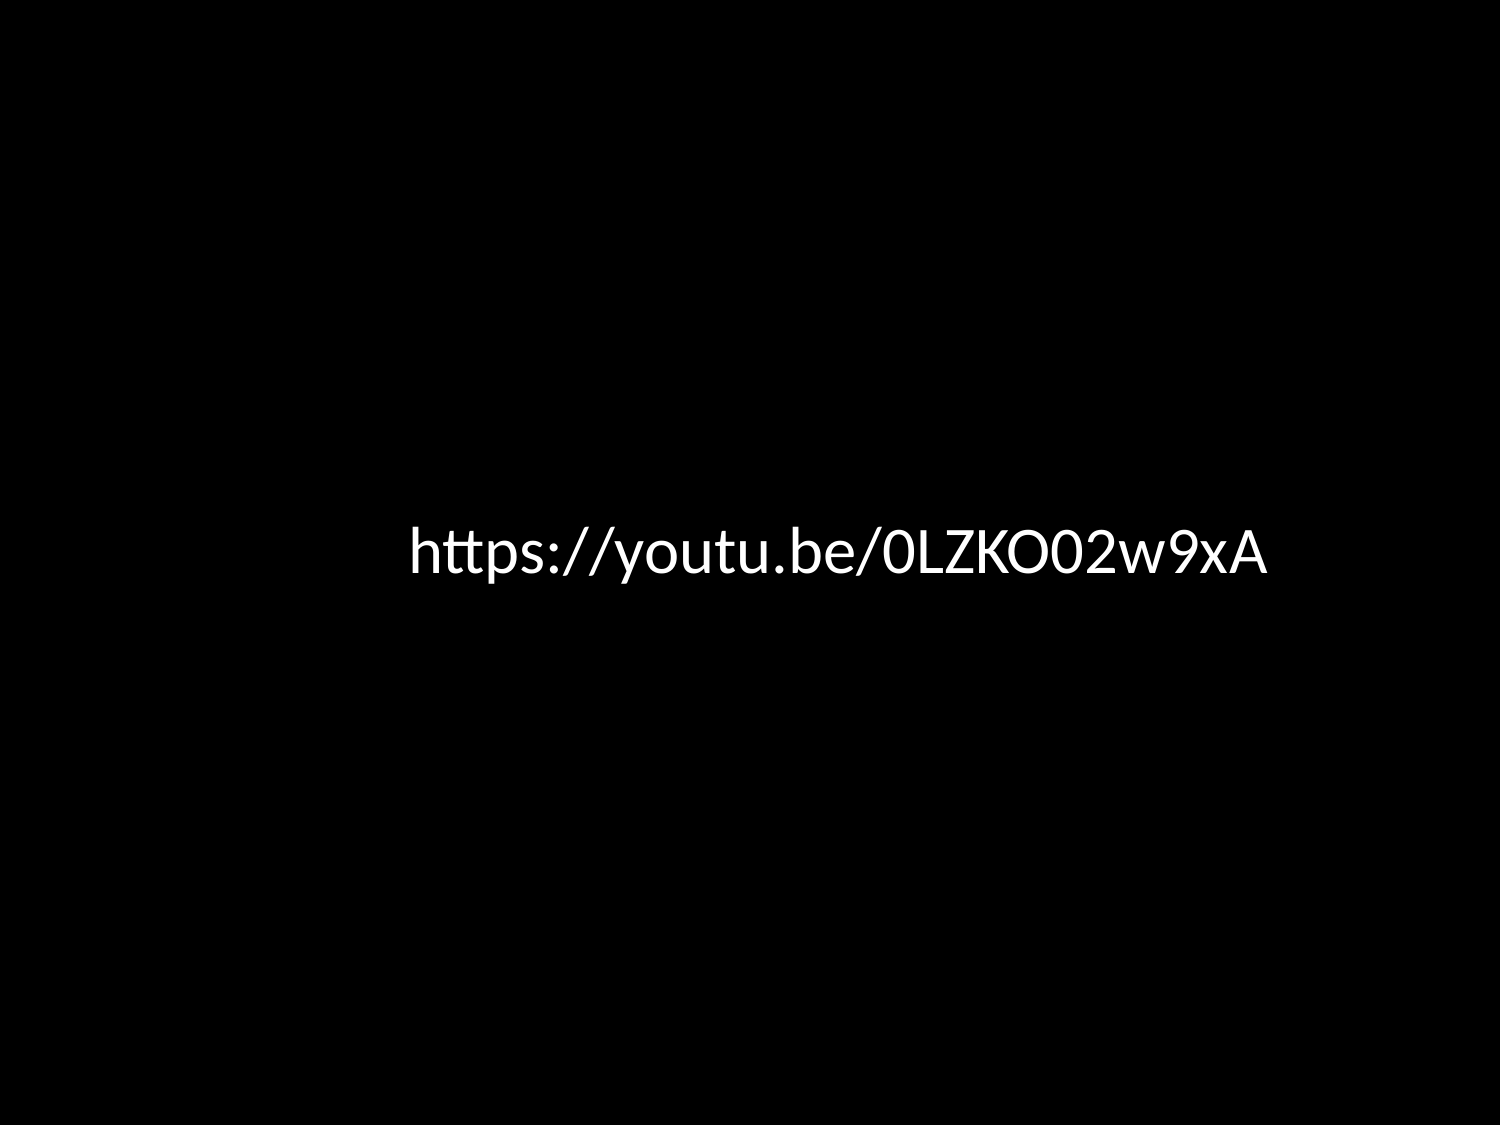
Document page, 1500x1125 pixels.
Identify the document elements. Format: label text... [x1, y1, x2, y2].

text_box https://youtu.be/0LZKO02w9xA [393, 499, 1283, 595]
